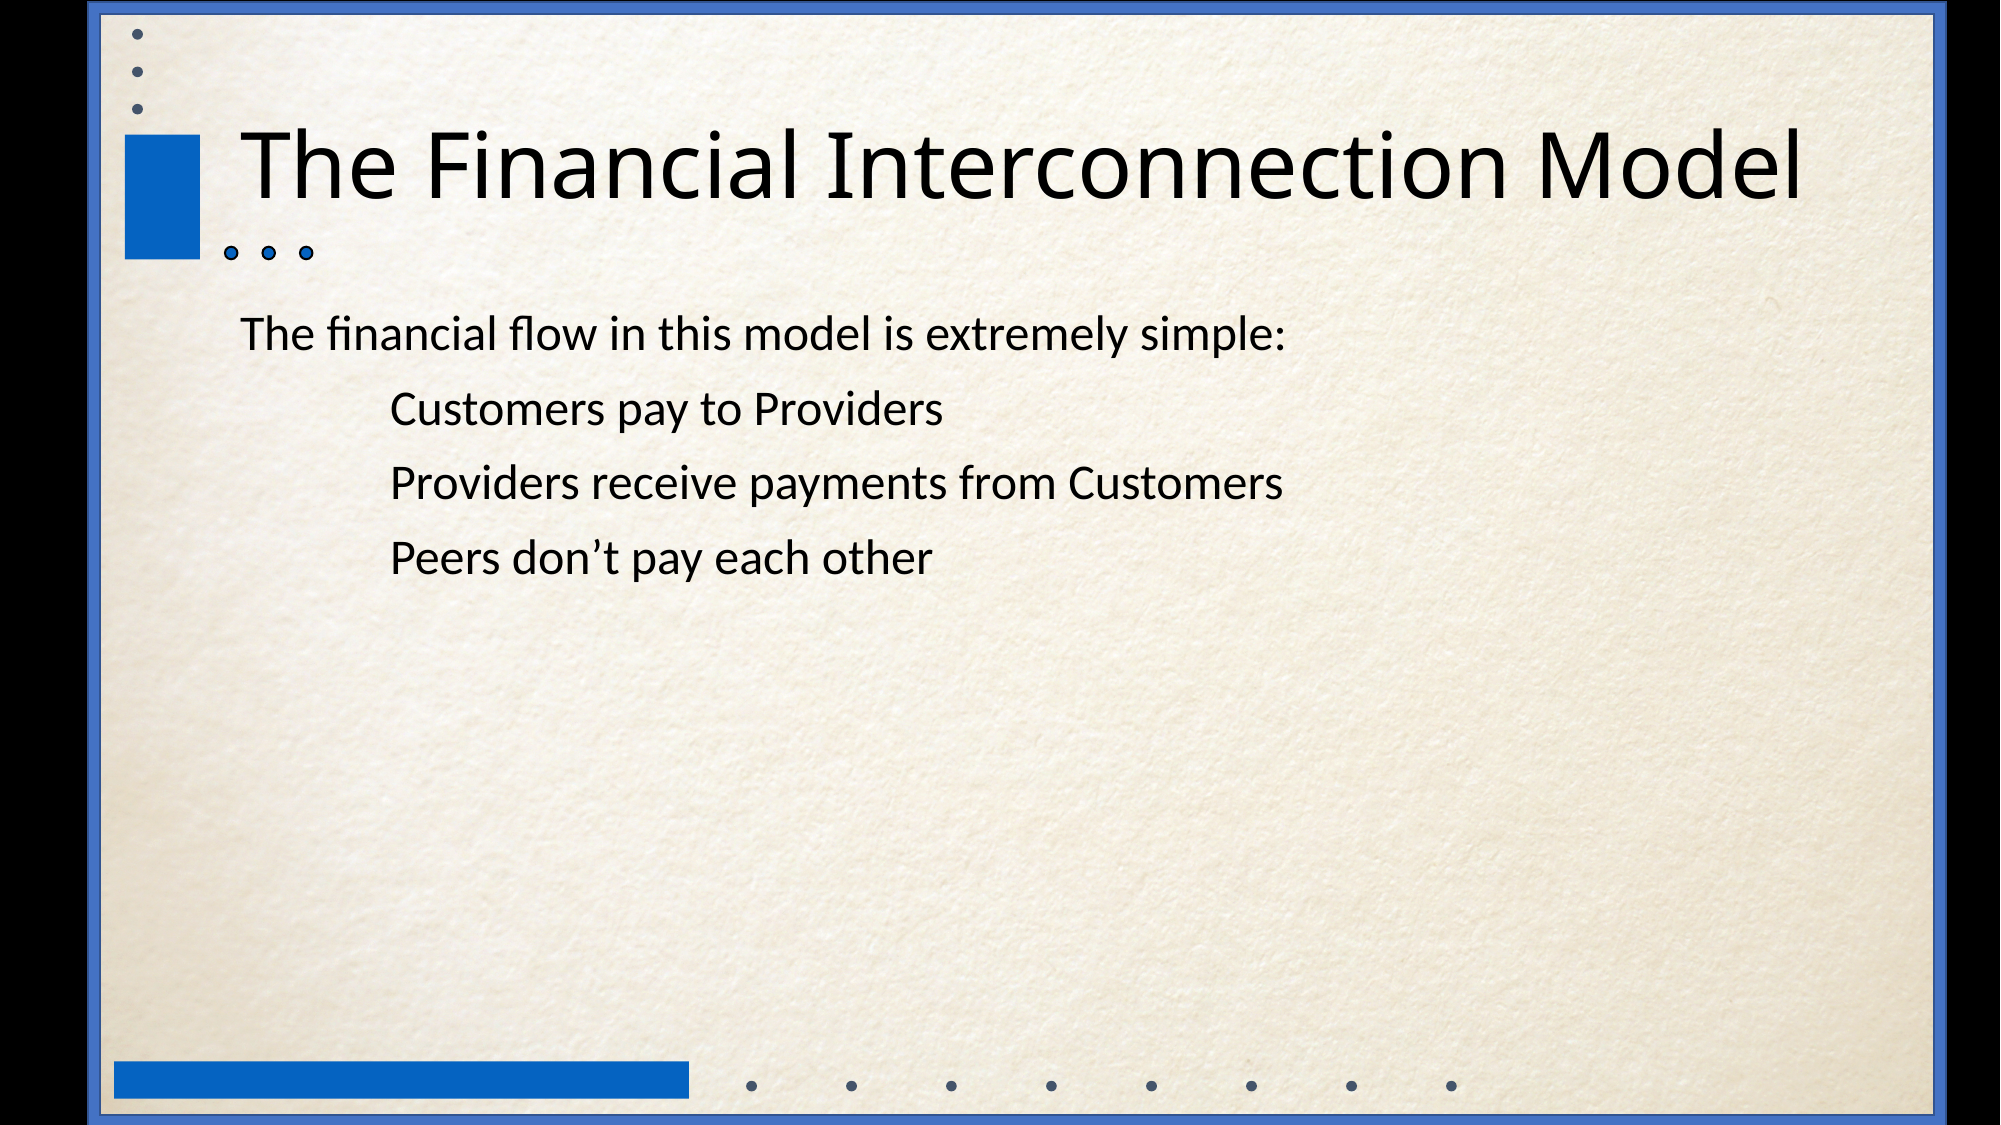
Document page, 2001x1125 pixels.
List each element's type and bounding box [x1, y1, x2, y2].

text_box [0, 0, 2000, 1125]
text_box [746, 1080, 1457, 1092]
